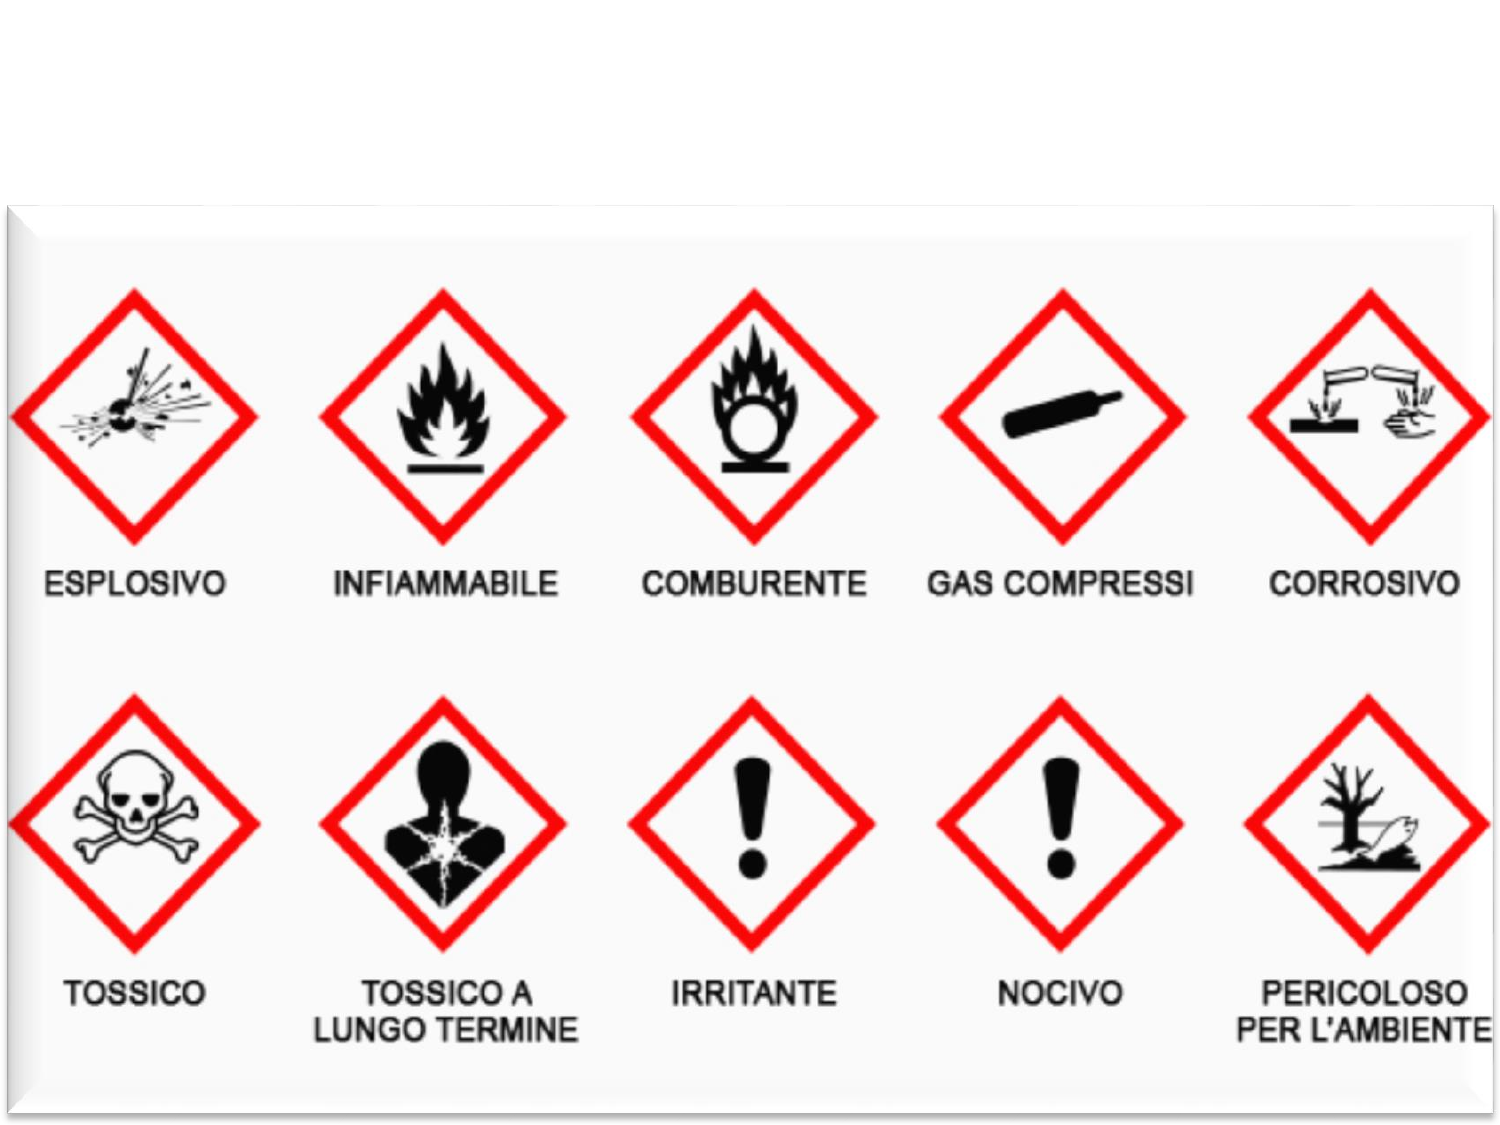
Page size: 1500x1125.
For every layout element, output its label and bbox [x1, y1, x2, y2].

picture [0, 204, 1500, 1125]
